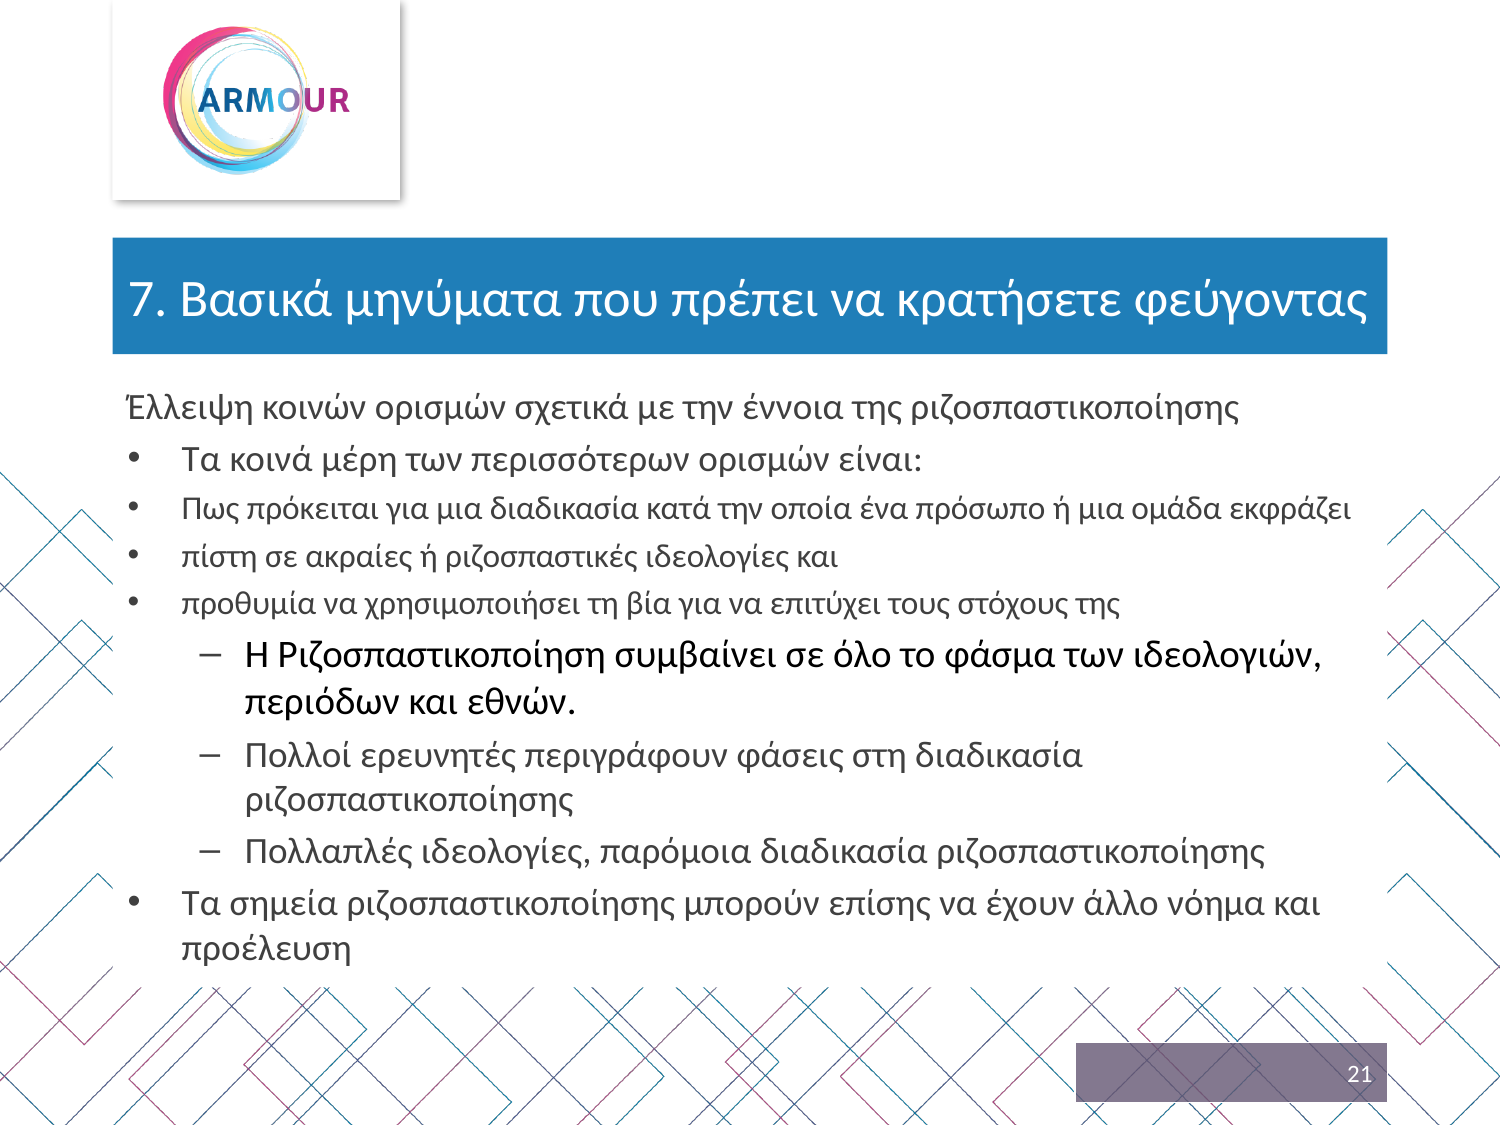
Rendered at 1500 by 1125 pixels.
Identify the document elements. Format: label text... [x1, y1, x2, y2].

picture [0, 1, 1500, 1125]
list Έλλειψη κοινών ορισμών σχετικά με την έννοια της ριζοσπαστικοποίησης Τα κοινά μέρη των περισσότερων ορισμών είναι: Πως πρόκειται για μια διαδικασία κατά την οποία ένα πρόσωπο ή μια ομάδα εκφράζει πίστη σε ακραίες ή ριζοσπαστικές ιδεολογίες και προθυμία να χρησιμοποιήσει τη βία για να επιτύχει τους στόχους της Η Ριζοσπαστικοποίηση συμβαίνει σε όλο το φάσμα των ιδεολογιών, περιόδων και εθνών. Πολλοί ερευνητές περιγράφουν φάσεις στη διαδικασία ριζοσπαστικοποίησης Πολλαπλές ιδεολογίες, παρόμοια διαδικασία ριζοσπαστικοποίησης Τα σημεία ριζοσπαστικοποίησης μπορούν επίσης να έχουν άλλο νόημα και προέλευση [112, 375, 1388, 988]
picture [151, 19, 362, 181]
title 7. Βασικά μηνύματα που πρέπει να κρατήσετε φεύγοντας [112, 237, 1388, 355]
slide_number 21 [1074, 1042, 1388, 1103]
